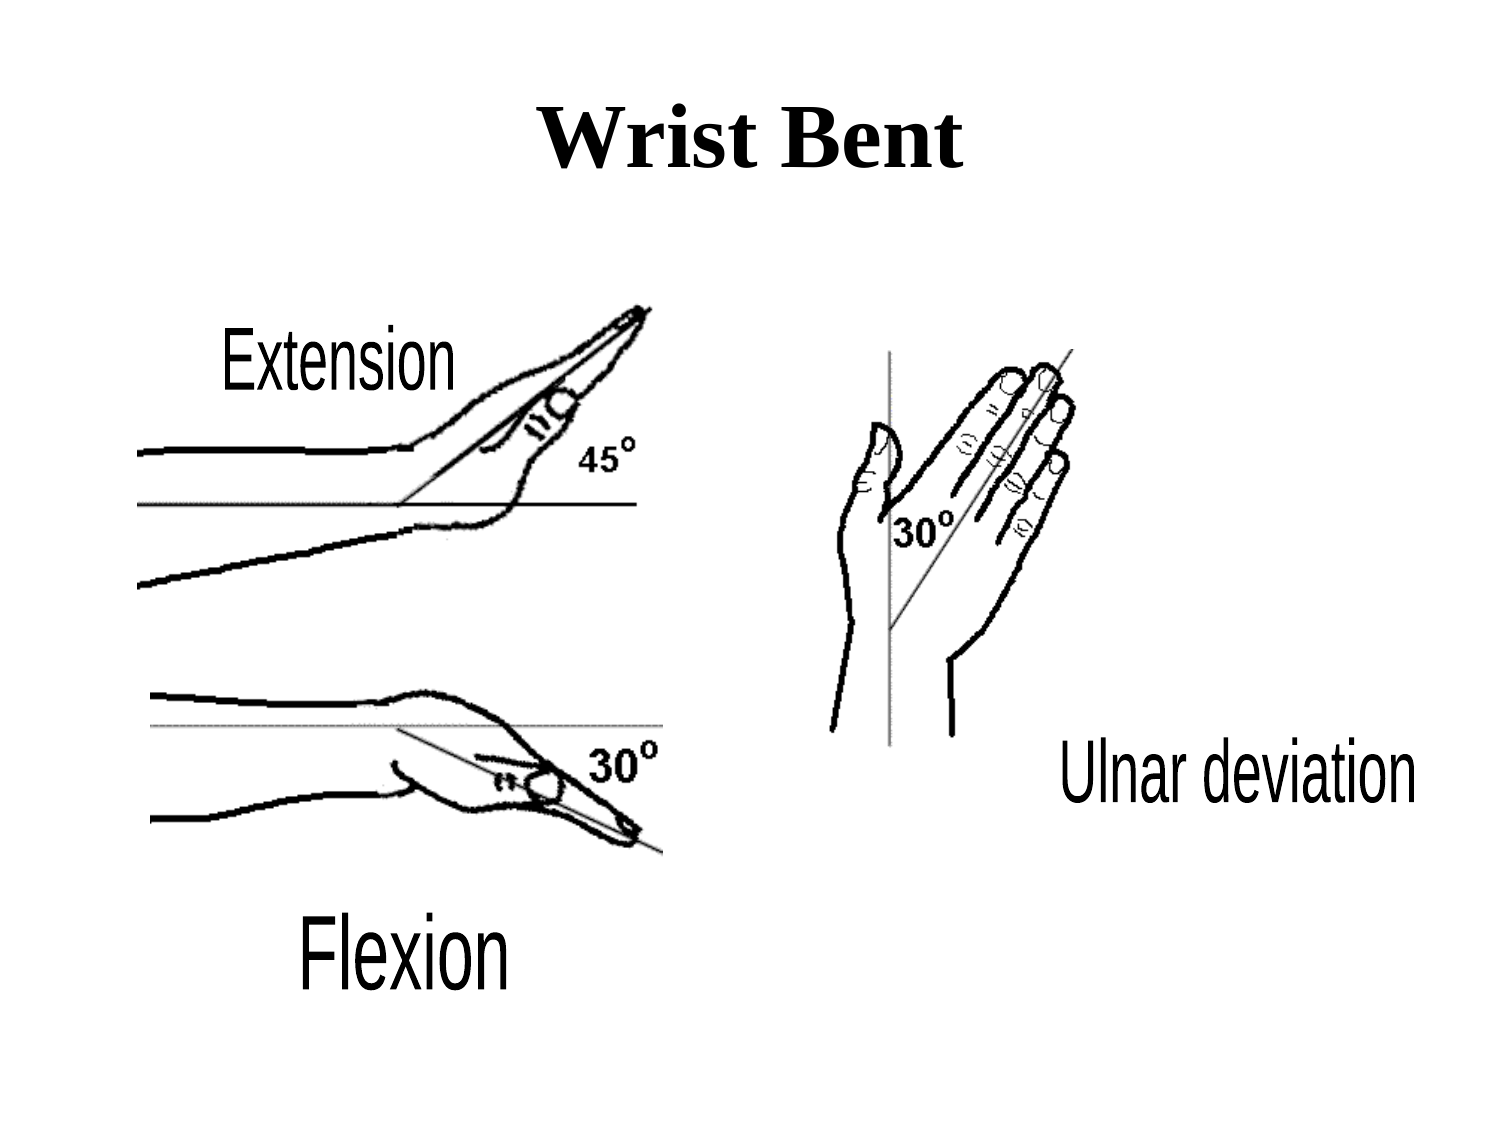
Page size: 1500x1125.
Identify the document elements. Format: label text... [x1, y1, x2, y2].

picture [137, 287, 666, 612]
title Wrist Bent [112, 49, 1388, 213]
picture [149, 674, 663, 866]
picture [812, 349, 1095, 763]
